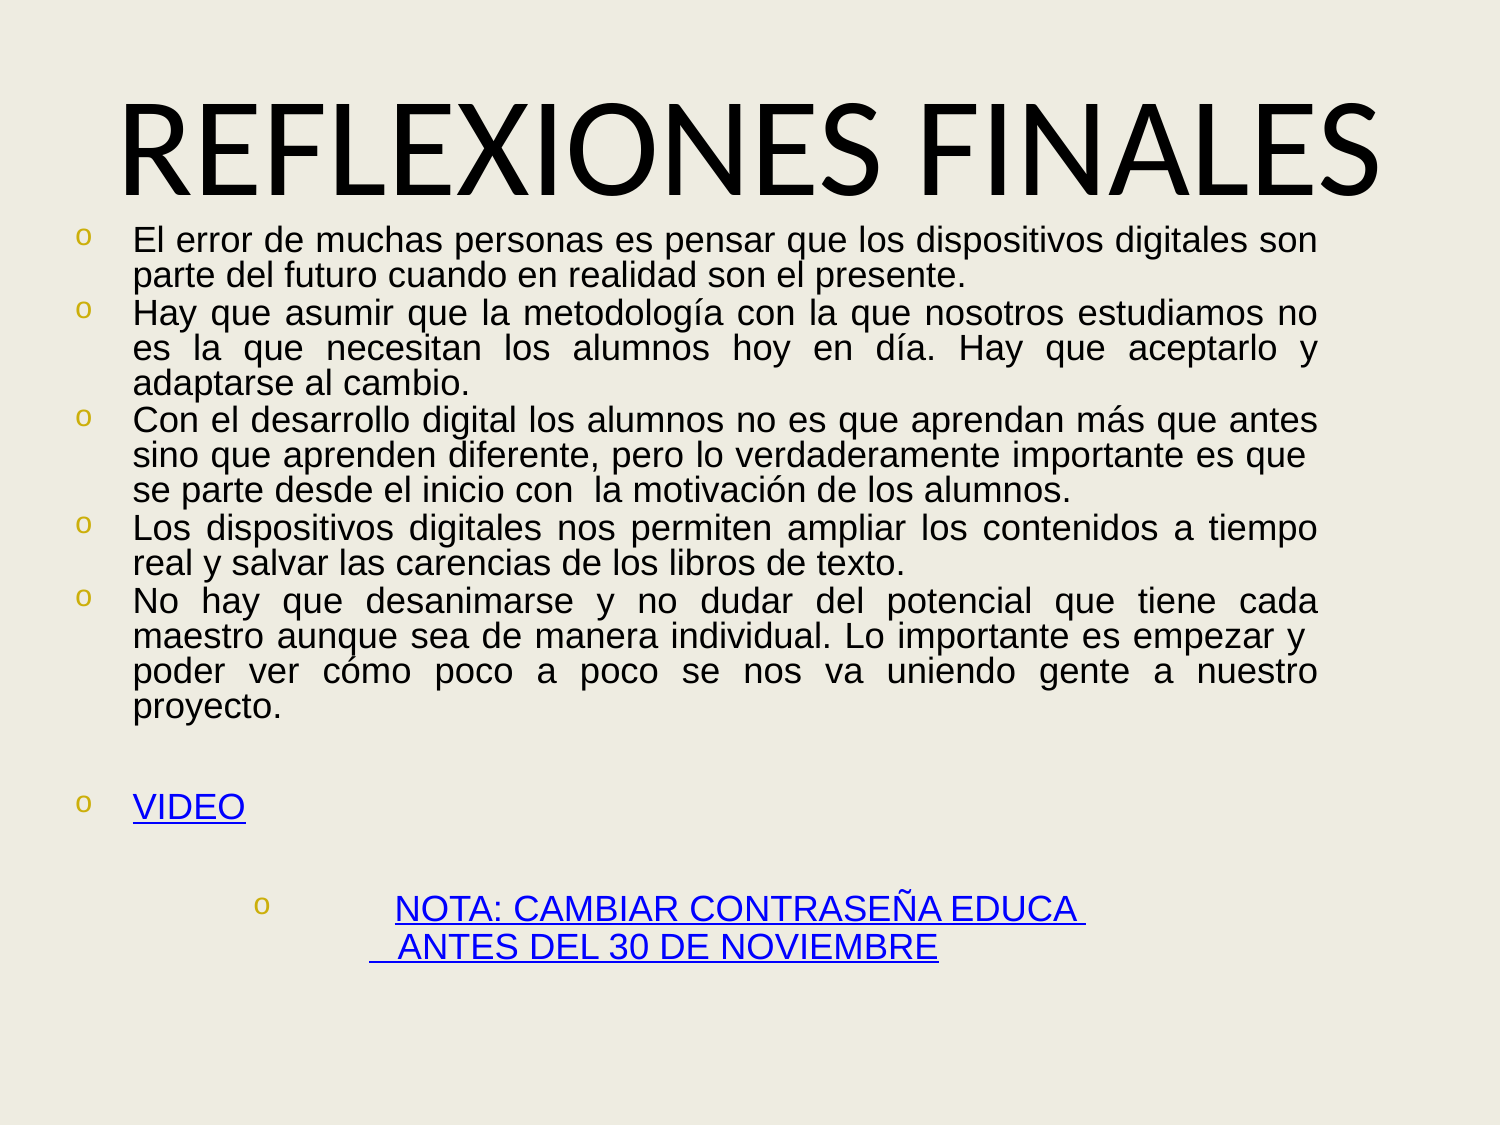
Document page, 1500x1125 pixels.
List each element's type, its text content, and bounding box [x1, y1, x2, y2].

title REFLEXIONES FINALES [75, 45, 1425, 233]
list El error de muchas personas es pensar que los dispositivos digitales son parte del futuro cuando en realidad son el presente. Hay que asumir que la metodología con la que nosotros estudiamos no es la que necesitan los alumnos hoy en día. Hay que aceptarlo y adaptarse al cambio. Con el desarrollo digital los alumnos no es que aprendan más que antes sino que aprenden diferente, pero lo verdaderamente importante es que se parte desde el inicio con la motivación de los alumnos. Los dispositivos digitales nos permiten ampliar los contenidos a tiempo real y salvar las carencias de los libros de texto. No hay que desanimarse y no dudar del potencial que tiene cada maestro aunque sea de manera individual. Lo importante es empezar y poder ver cómo poco a poco se nos va uniendo gente a nuestro proyecto. VIDEO NOTA: CAMBIAR CONTRASEÑA EDUCA ANTES DEL 30 DE NOVIEMBRE [16, 217, 1336, 987]
